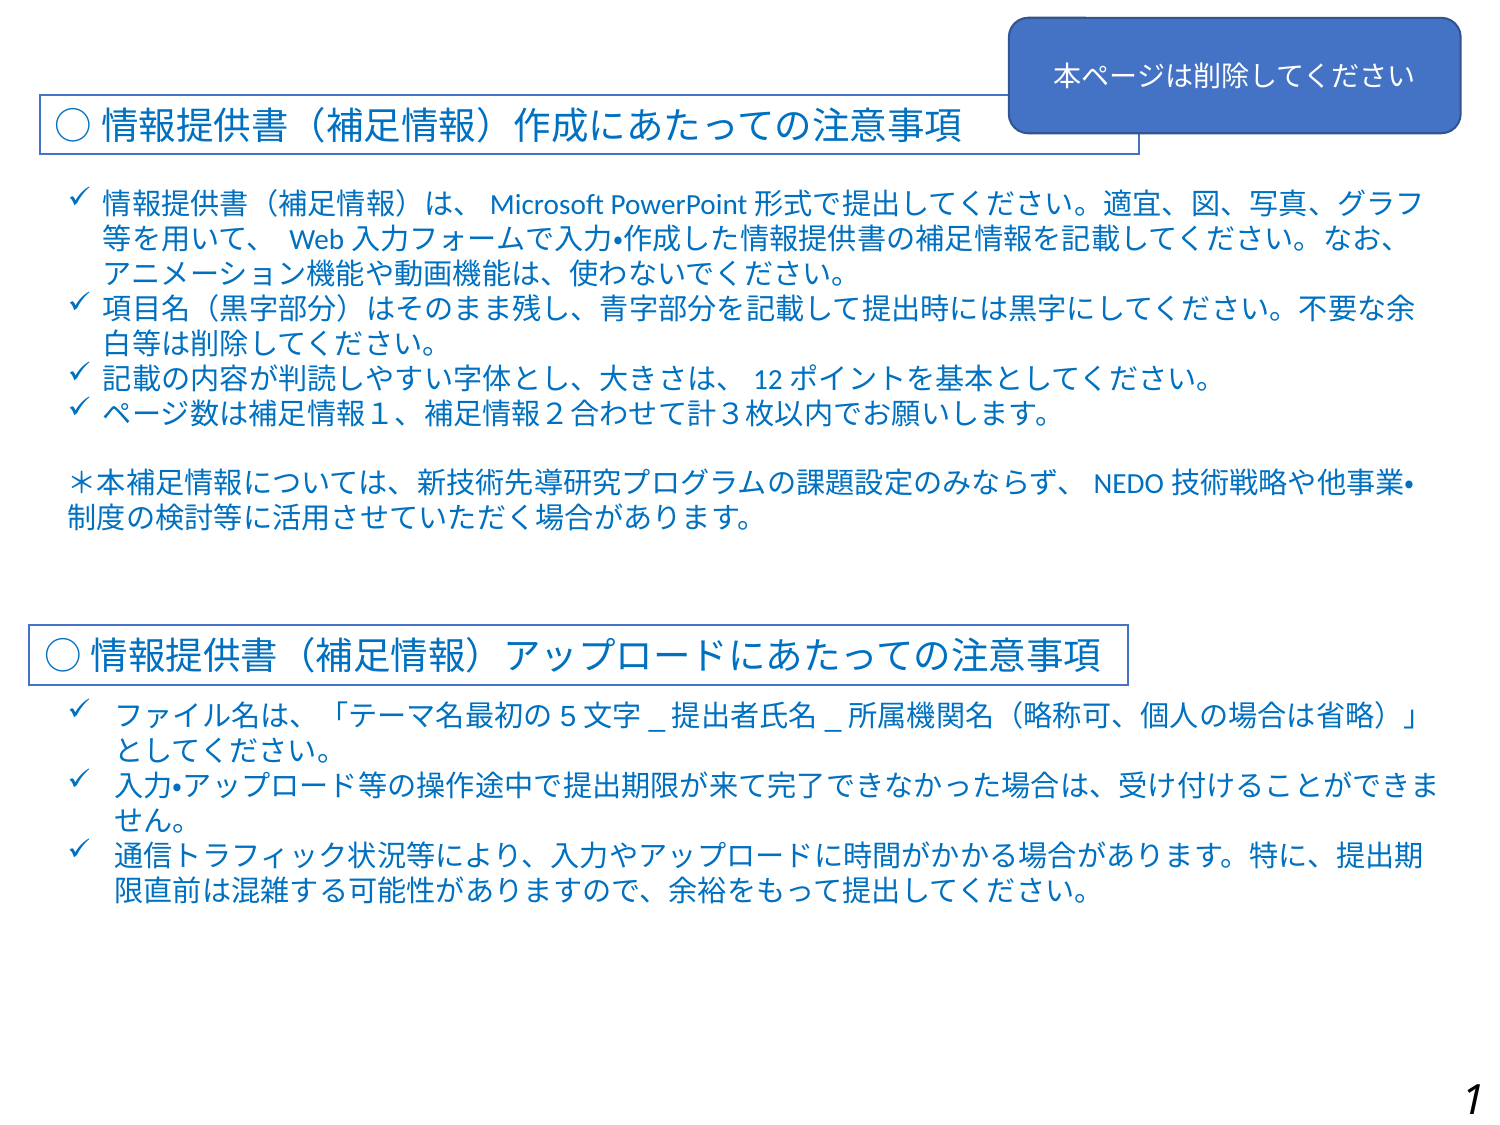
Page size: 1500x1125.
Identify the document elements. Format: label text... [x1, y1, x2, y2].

text_box ファイル名は、「テーマ名最初の5文字_提出者氏名_所属機関名（略称可、個人の場合は省略）」としてください。 入力・アップロード等の操作途中で提出期限が来て完了できなかった場合は、受け付けることができません。 通信トラフィック状況等により、入力やアップロードに時間がかかる場合があります。特に、提出期限直前は混雑する可能性がありますので、余裕をもって提出してください。 [52, 689, 1461, 915]
text_box ○情報提供書（補足情報）アップロードにあたっての注意事項 [28, 624, 1129, 686]
text_box 情報提供書（補足情報）は、Microsoft PowerPoint形式で提出してください。適宜、図、写真、グラフ等を用いて、 Web入力フォームで入力・作成した情報提供書の補足情報を記載してください。なお、アニメーション機能や動画機能は、使わないでください。 項目名（黒字部分）はそのまま残し、青字部分を記載して提出時には黒字にしてください。不要な余白等は削除してください。 記載の内容が判読しやすい字体とし、大きさは、12ポイントを基本としてください。 ページ数は補足情報１、補足情報２合わせて計３枚以内でお願いします。 ＊本補足情報については、新技術先導研究プログラムの課題設定のみならず、NEDO技術戦略や他事業・制度の検討等に活用させていただく場合があります。 [52, 177, 1447, 578]
text_box 本ページは削除してください [1007, 16, 1462, 135]
text_box ○情報提供書（補足情報）作成にあたっての注意事項 [39, 94, 1140, 155]
text_box 1 [1446, 1065, 1498, 1125]
